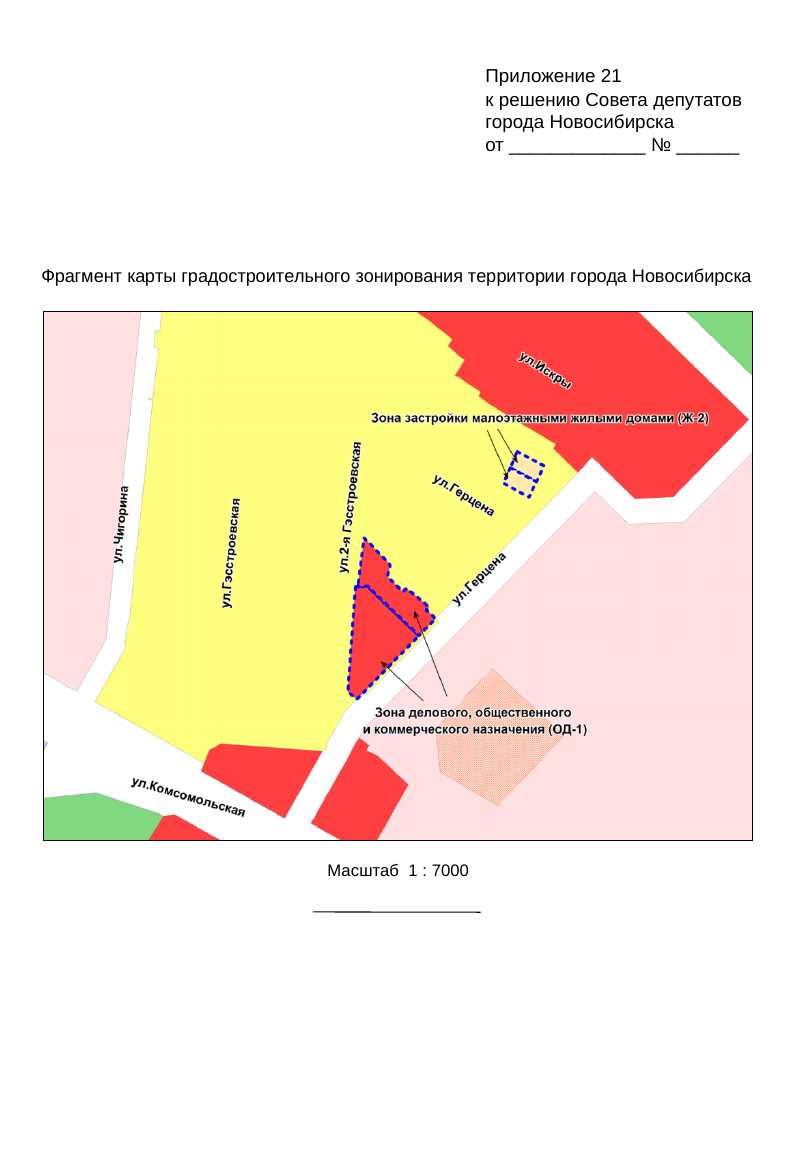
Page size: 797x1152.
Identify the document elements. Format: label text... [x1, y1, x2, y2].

text_box Масштаб 1 : 7000 [49, 859, 747, 880]
text_box Приложение 21 [485, 63, 673, 87]
text_box к решению Совета депутатов города Новосибирска от _____________ № ______ [485, 87, 753, 155]
picture [43, 310, 754, 841]
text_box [40, 265, 755, 288]
